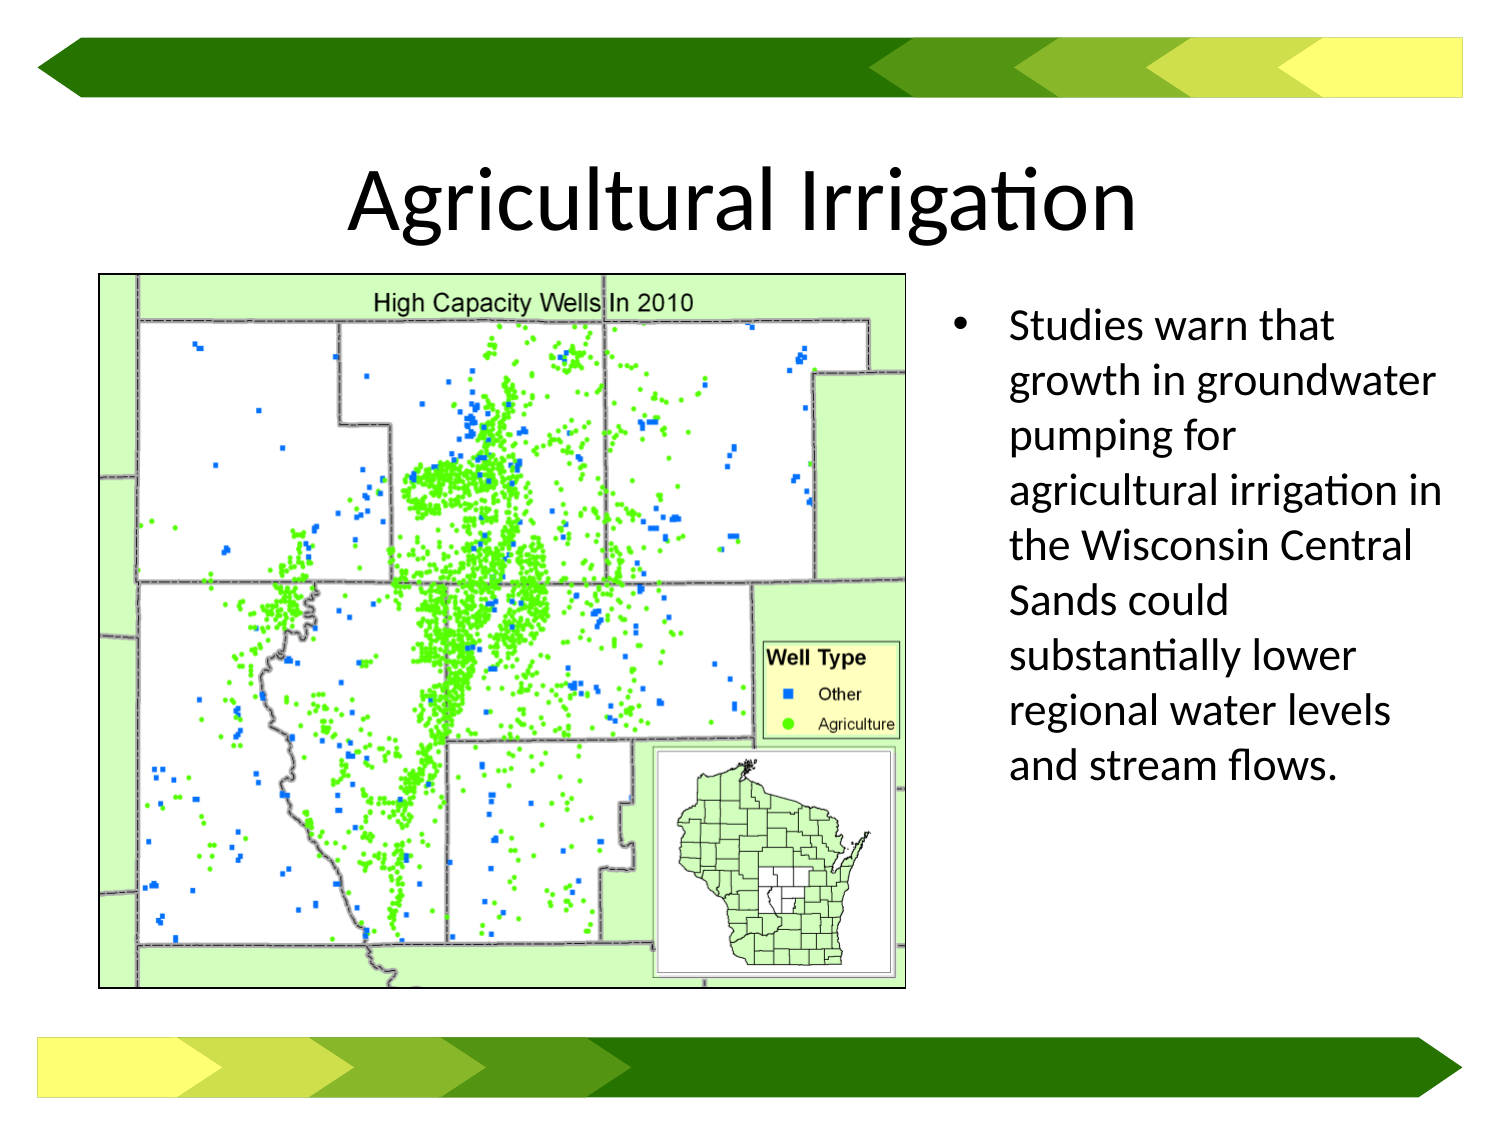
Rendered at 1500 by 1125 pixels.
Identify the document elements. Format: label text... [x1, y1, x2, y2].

list Studies warn that growth in groundwater pumping for agricultural irrigation in the Wisconsin Central Sands could substantially lower regional water levels and stream flows. [937, 287, 1463, 988]
picture [99, 274, 906, 988]
title Agricultural Irrigation [62, 99, 1425, 288]
